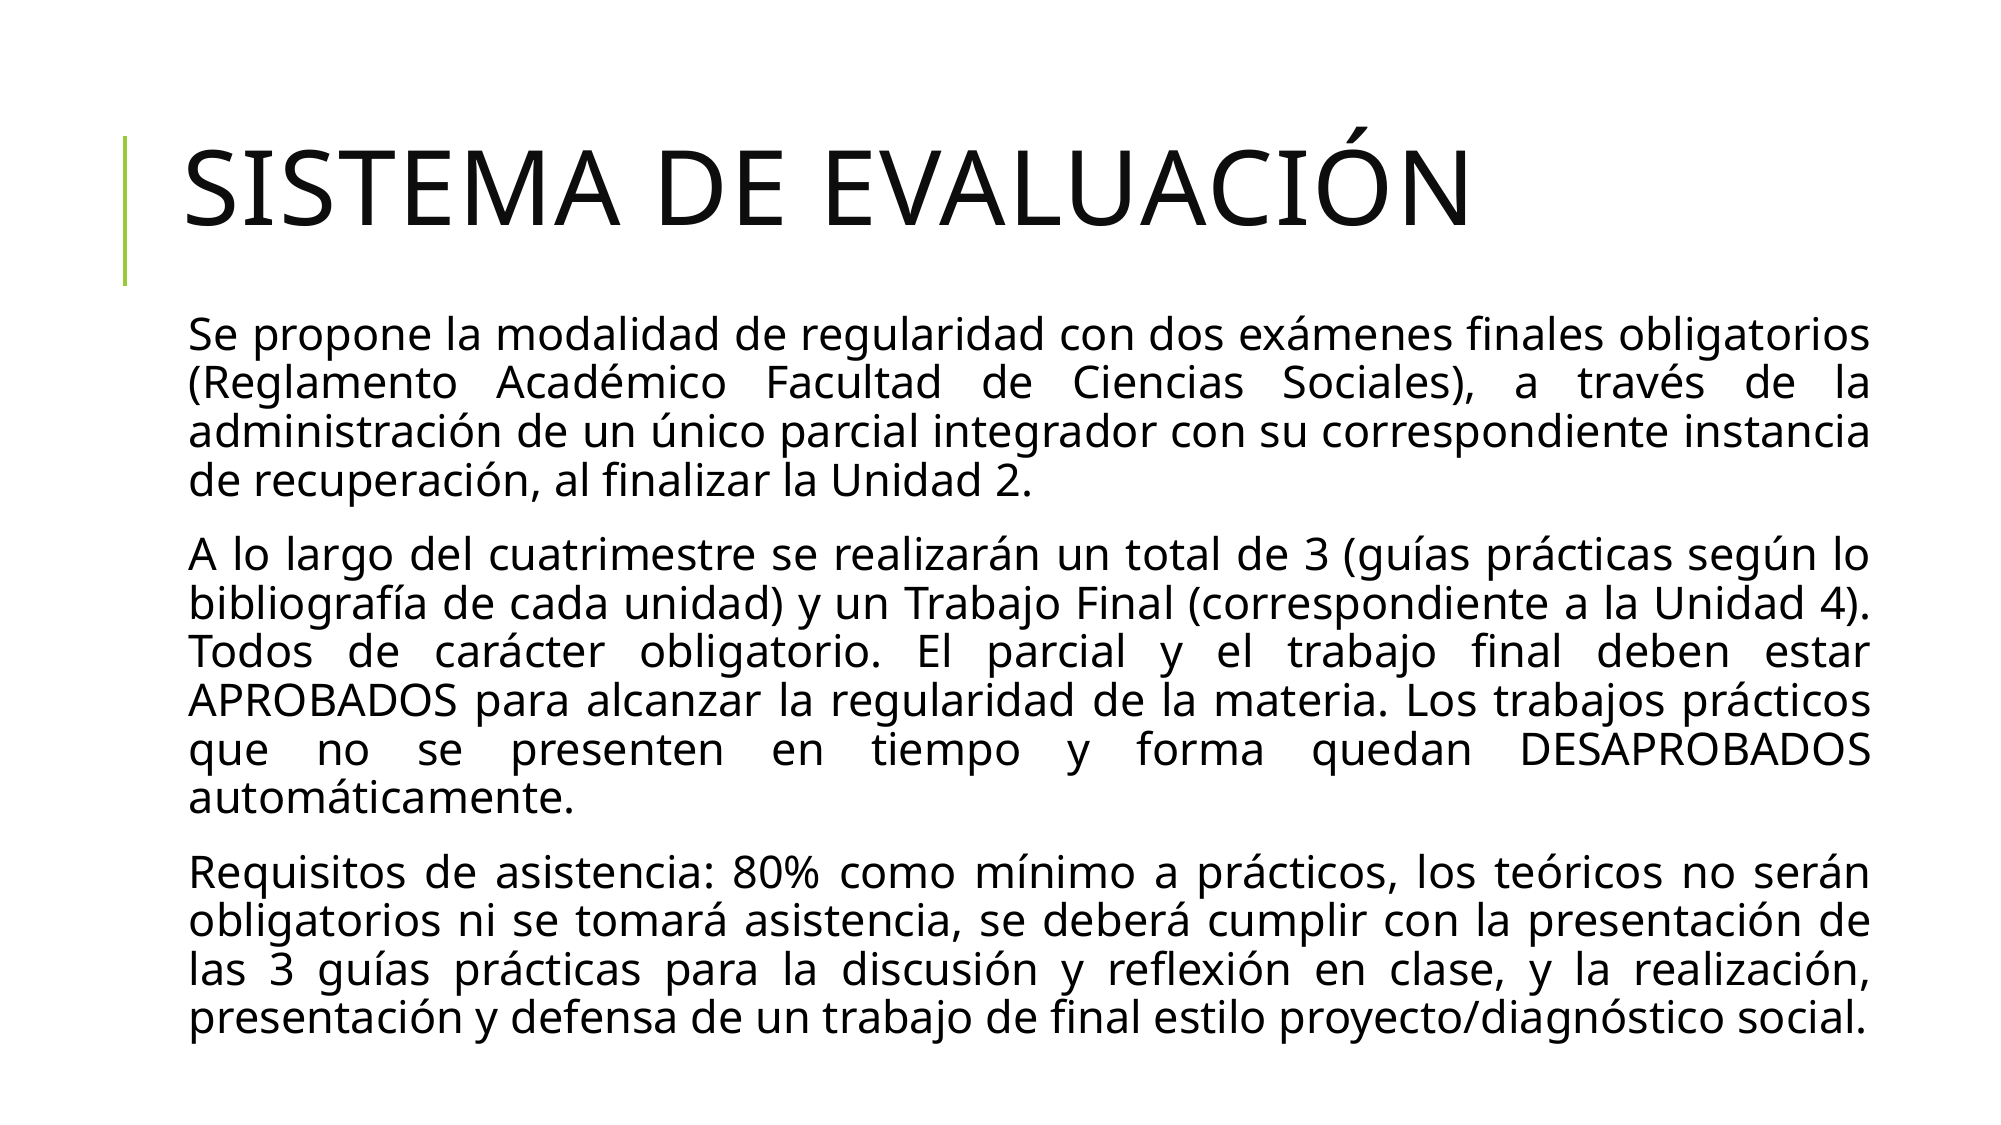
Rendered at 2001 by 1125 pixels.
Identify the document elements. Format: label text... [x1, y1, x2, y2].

list Se propone la modalidad de regularidad con dos exámenes finales obligatorios (Reglamento Académico Facultad de Ciencias Sociales), a través de la administración de un único parcial integrador con su correspondiente instancia de recuperación, al finalizar la Unidad 2. A lo largo del cuatrimestre se realizarán un total de 3 (guías prácticas según lo bibliografía de cada unidad) y un Trabajo Final (correspondiente a la Unidad 4). Todos de carácter obligatorio. El parcial y el trabajo final deben estar APROBADOS para alcanzar la regularidad de la materia. Los trabajos prácticos que no se presenten en tiempo y forma quedan DESAPROBADOS automáticamente. Requisitos de asistencia: 80% como mínimo a prácticos, los teóricos no serán obligatorios ni se tomará asistencia, se deberá cumplir con la presentación de las 3 guías prácticas para la discusión y reflexión en clase, y la realización, presentación y defensa de un trabajo de final estilo proyecto/diagnóstico social. [168, 304, 1881, 1064]
title Sistema de evaluación [168, 96, 1763, 295]
